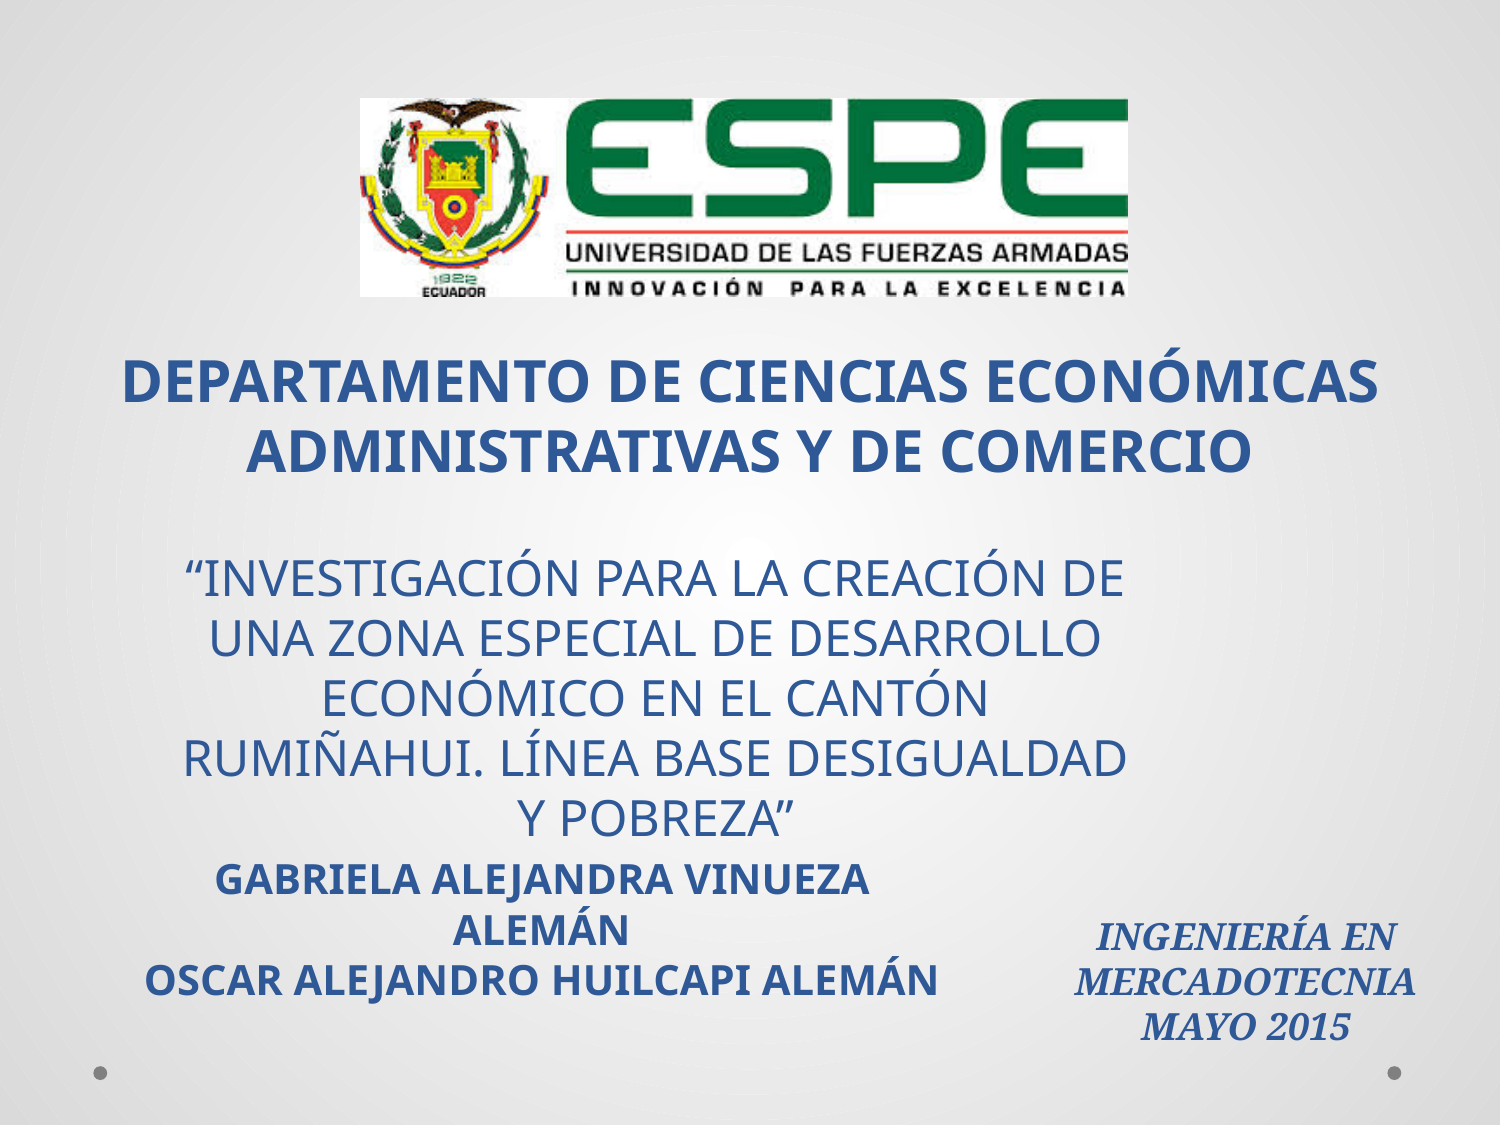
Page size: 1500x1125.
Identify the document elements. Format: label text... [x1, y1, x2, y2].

text_box GABRIELA ALEJANDRA VINUEZA ALEMÁN OSCAR ALEJANDRO HUILCAPI ALEMÁN [112, 846, 972, 1011]
title DEPARTAMENTO DE CIENCIAS ECONÓMICAS ADMINISTRATIVAS Y DE COMERCIO [41, 338, 1459, 492]
text_box “INVESTIGACIÓN PARA LA CREACIÓN DE UNA ZONA ESPECIAL DE DESARROLLO ECONÓMICO EN EL CANTÓN RUMIÑAHUI. LÍNEA BASE DESIGUALDAD Y POBREZA” [159, 538, 1152, 854]
text_box INGENIERÍA EN MERCADOTECNIA MAYO 2015 [1033, 905, 1459, 1055]
picture [359, 98, 1129, 297]
